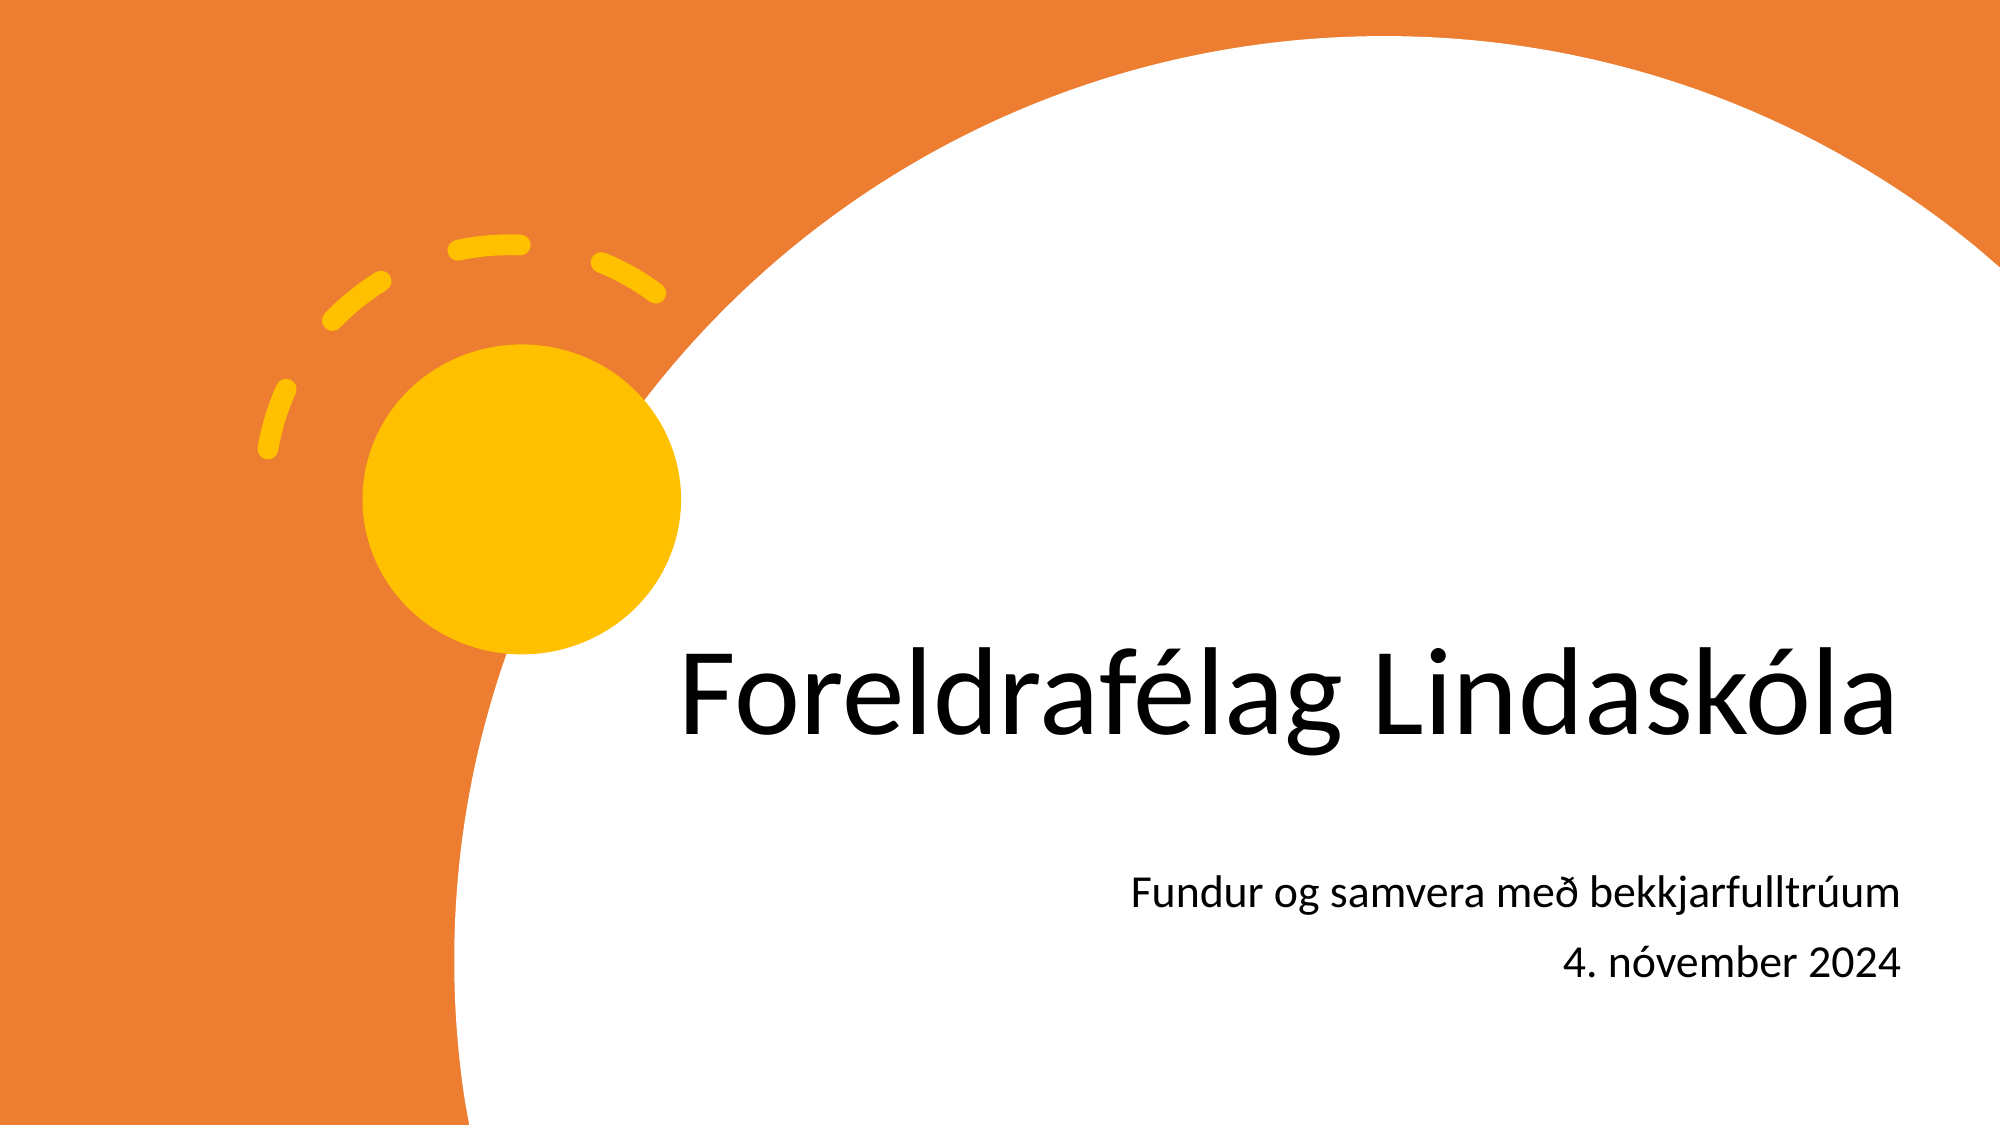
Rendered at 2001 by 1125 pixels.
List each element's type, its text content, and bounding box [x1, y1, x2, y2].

text_box [267, 244, 676, 490]
text_box [0, 0, 2000, 1125]
text_box [454, 36, 2000, 1125]
title Foreldrafélag Lindaskóla [662, 318, 1917, 770]
text_box [362, 374, 662, 655]
subtitle Fundur og samvera með bekkjarfulltrúum 4. nóvember 2024 [662, 784, 1917, 1003]
